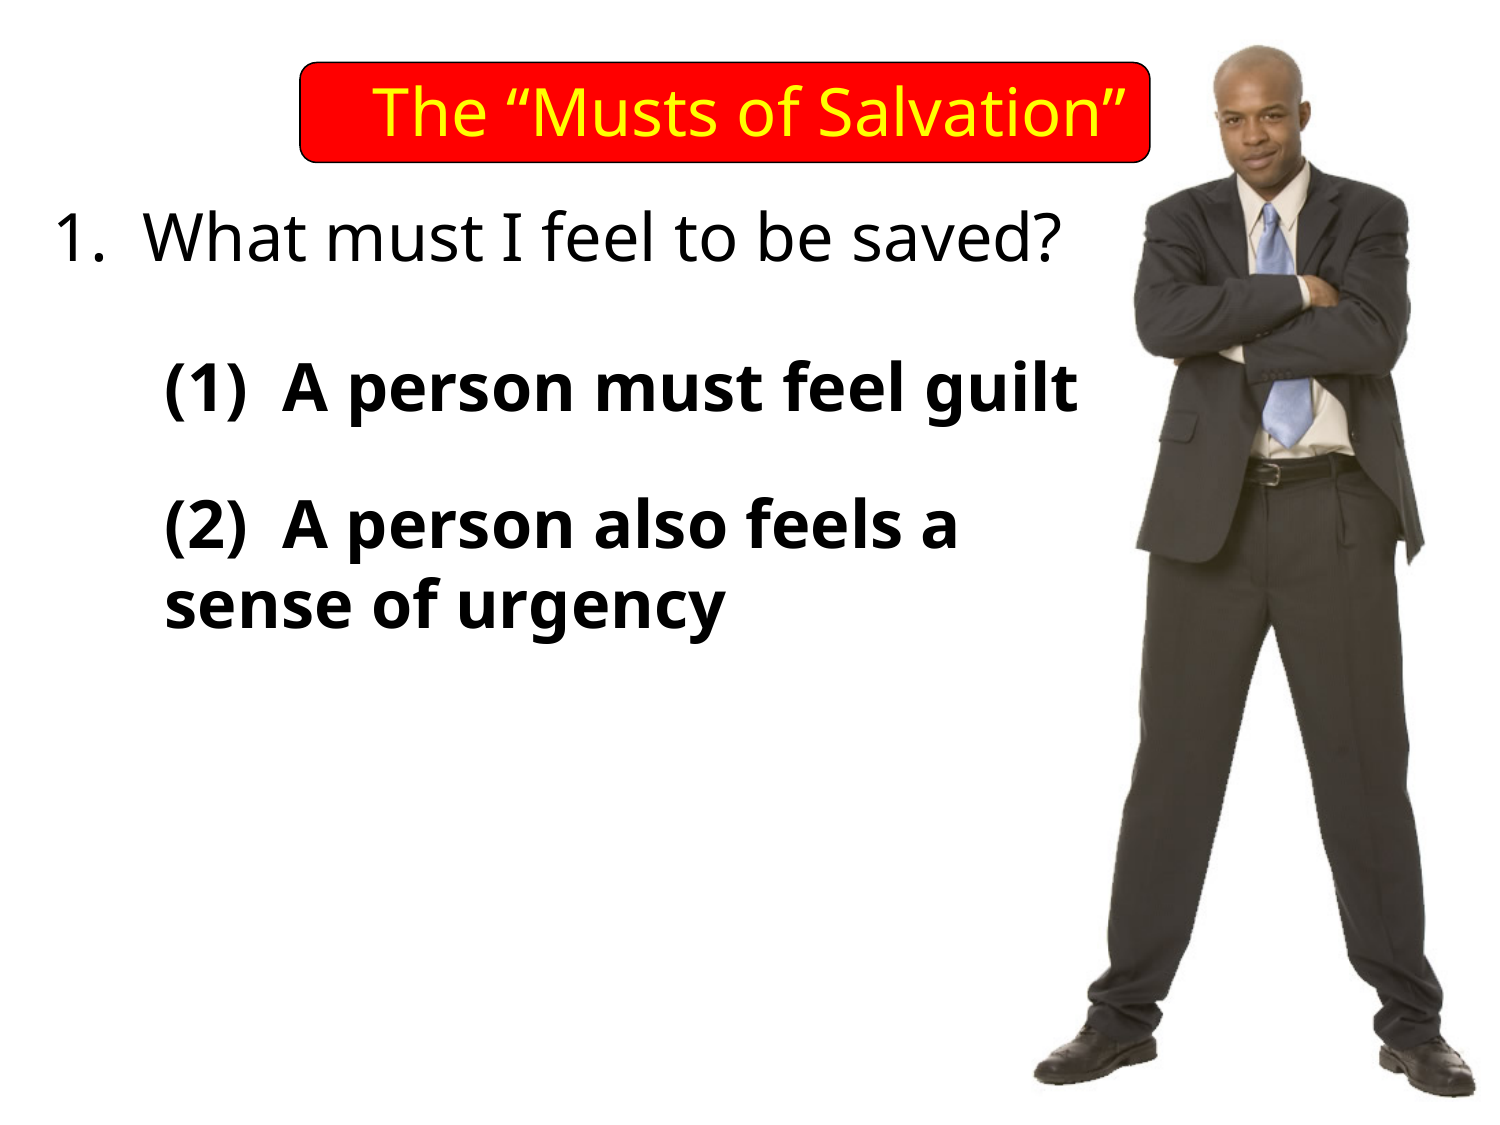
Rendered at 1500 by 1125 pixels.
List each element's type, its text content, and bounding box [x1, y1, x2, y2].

text_box The “Musts of Salvation” [87, 62, 1007, 158]
text_box 1. What must I feel to be saved? [37, 187, 1007, 283]
text_box [305, 158, 1007, 163]
picture [1012, 17, 1500, 1125]
text_box (2) A person also feels a sense of urgency [149, 474, 1007, 650]
text_box (1) A person must feel guilt [150, 337, 1007, 433]
